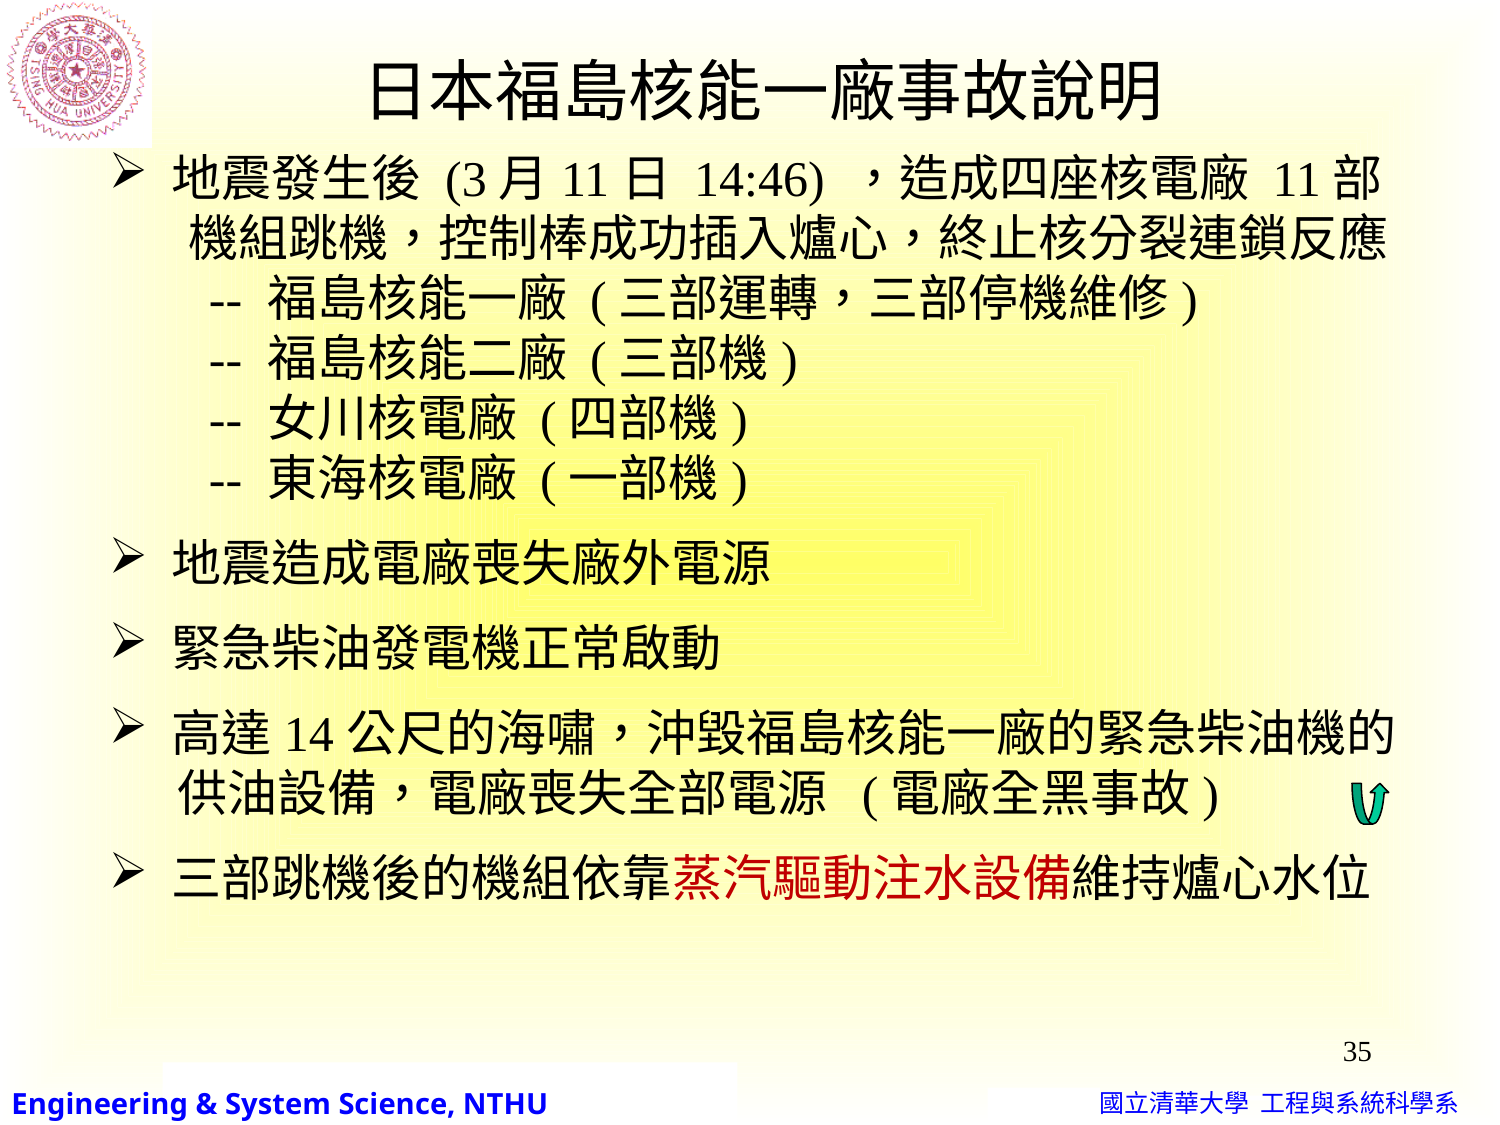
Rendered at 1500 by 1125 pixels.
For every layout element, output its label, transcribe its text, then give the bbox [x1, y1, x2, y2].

text_box 地震發生後 (3月11日 14:46) ，造成四座核電廠 11部 機組跳機，控制棒成功插入爐心，終止核分裂連鎖反應 -- 福島核能一廠 (三部運轉，三部停機維修) -- 福島核能二廠 (三部機) -- 女川核電廠 (四部機) -- 東海核電廠 (一部機) 地震造成電廠喪失廠外電源 緊急柴油發電機正常啟動 高達14公尺的海嘯，沖毀福島核能一廠的緊急柴油機的 供油設備，電廠喪失全部電源 (電廠全黑事故) 三部跳機後的機組依靠蒸汽驅動注水設備維持爐心水位 [94, 139, 1411, 1047]
text_box [1352, 783, 1389, 825]
text_box 日本福島核能一廠事故說明 [347, 41, 1179, 139]
picture [0, 0, 152, 148]
slide_number 35 [1074, 1047, 1388, 1101]
